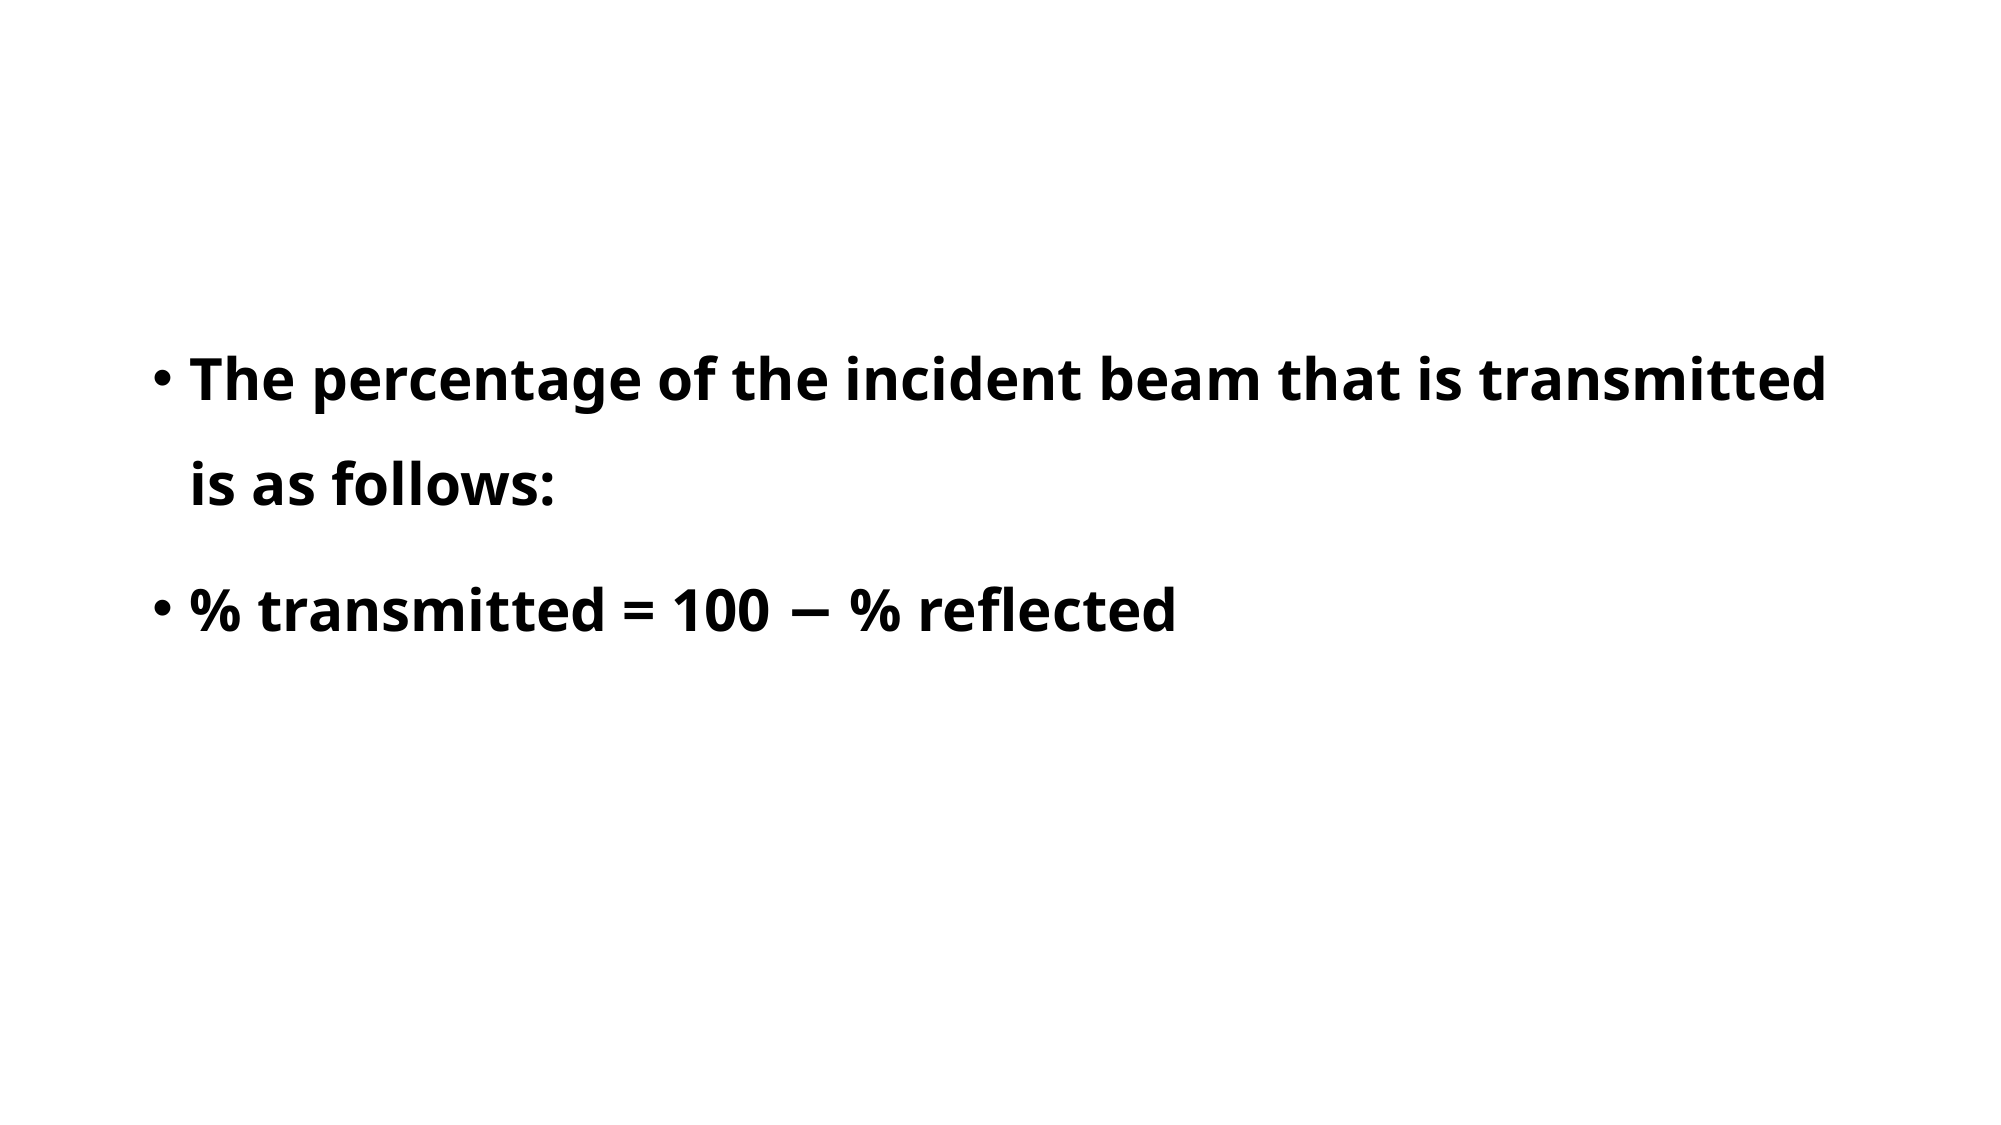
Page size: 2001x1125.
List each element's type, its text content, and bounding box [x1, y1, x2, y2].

list The percentage of the incident beam that is transmitted is as follows: % transmitted = 100 − % reflected [137, 299, 1863, 1014]
